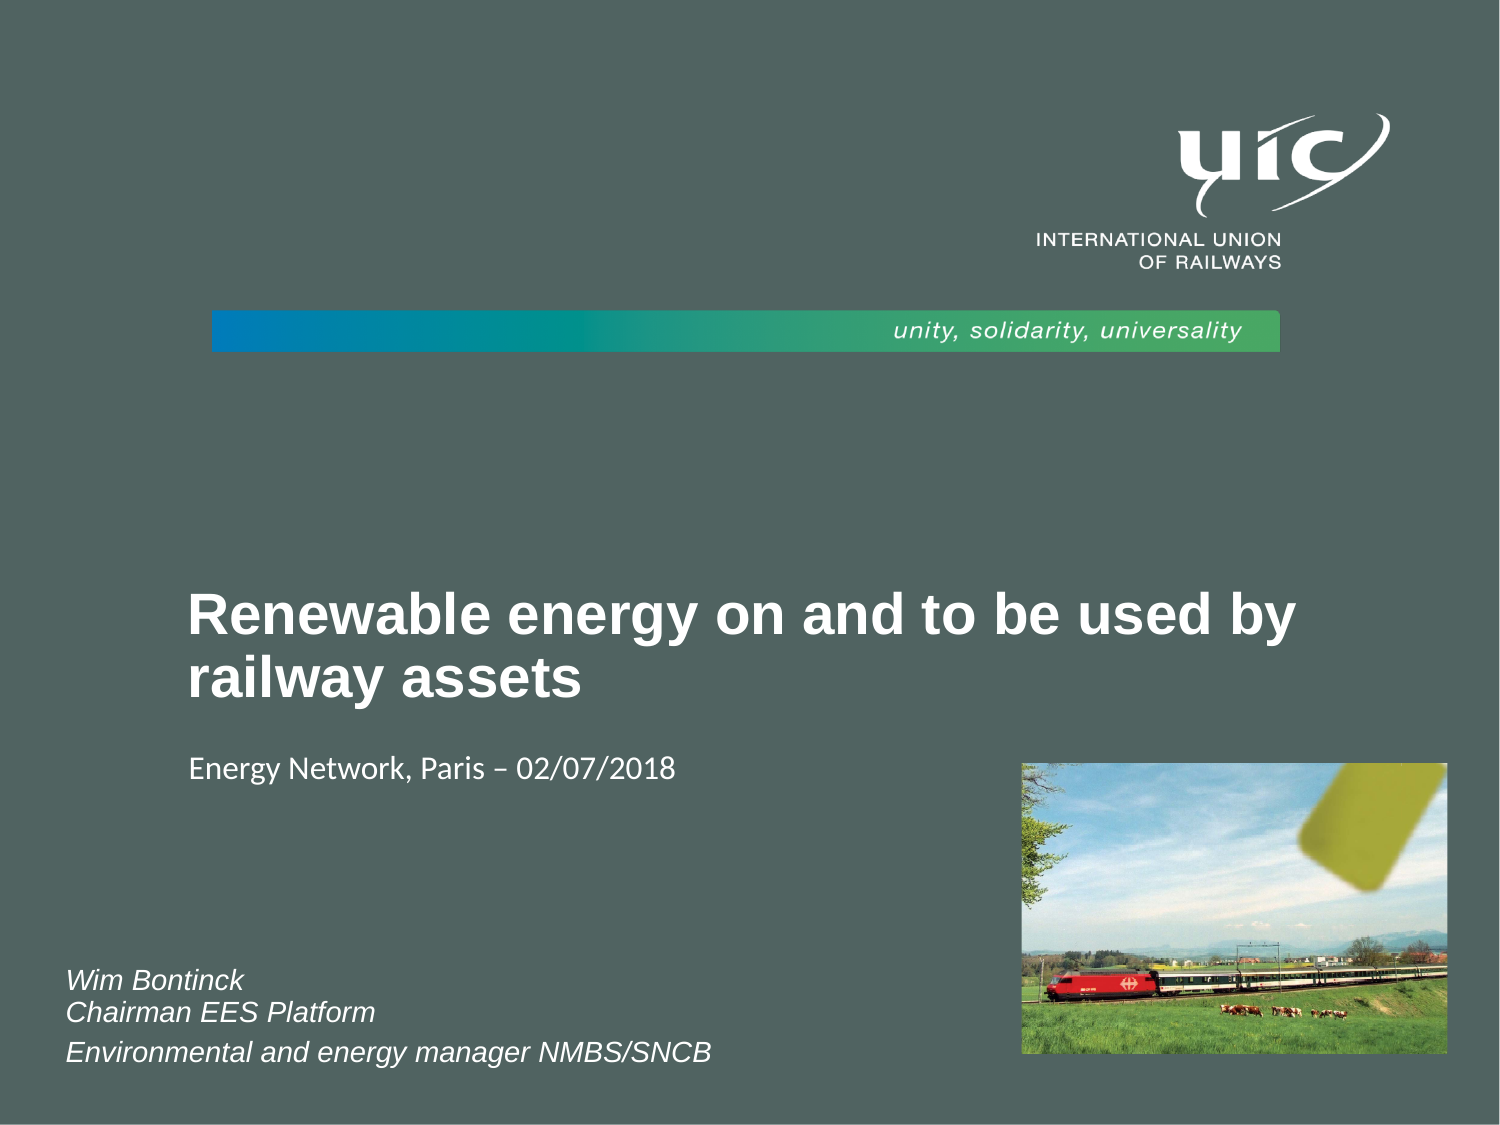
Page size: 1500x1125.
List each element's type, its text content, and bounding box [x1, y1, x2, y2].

title Renewable energy on and to be used by railway assets [187, 468, 1376, 710]
text_box Energy Network, Paris – 02/07/2018 [188, 704, 1258, 823]
picture [1021, 763, 1448, 1055]
picture [212, 112, 1390, 352]
text_box Wim Bontinck Chairman EES Platform Environmental and energy manager NMBS/SNCB [65, 964, 840, 1063]
